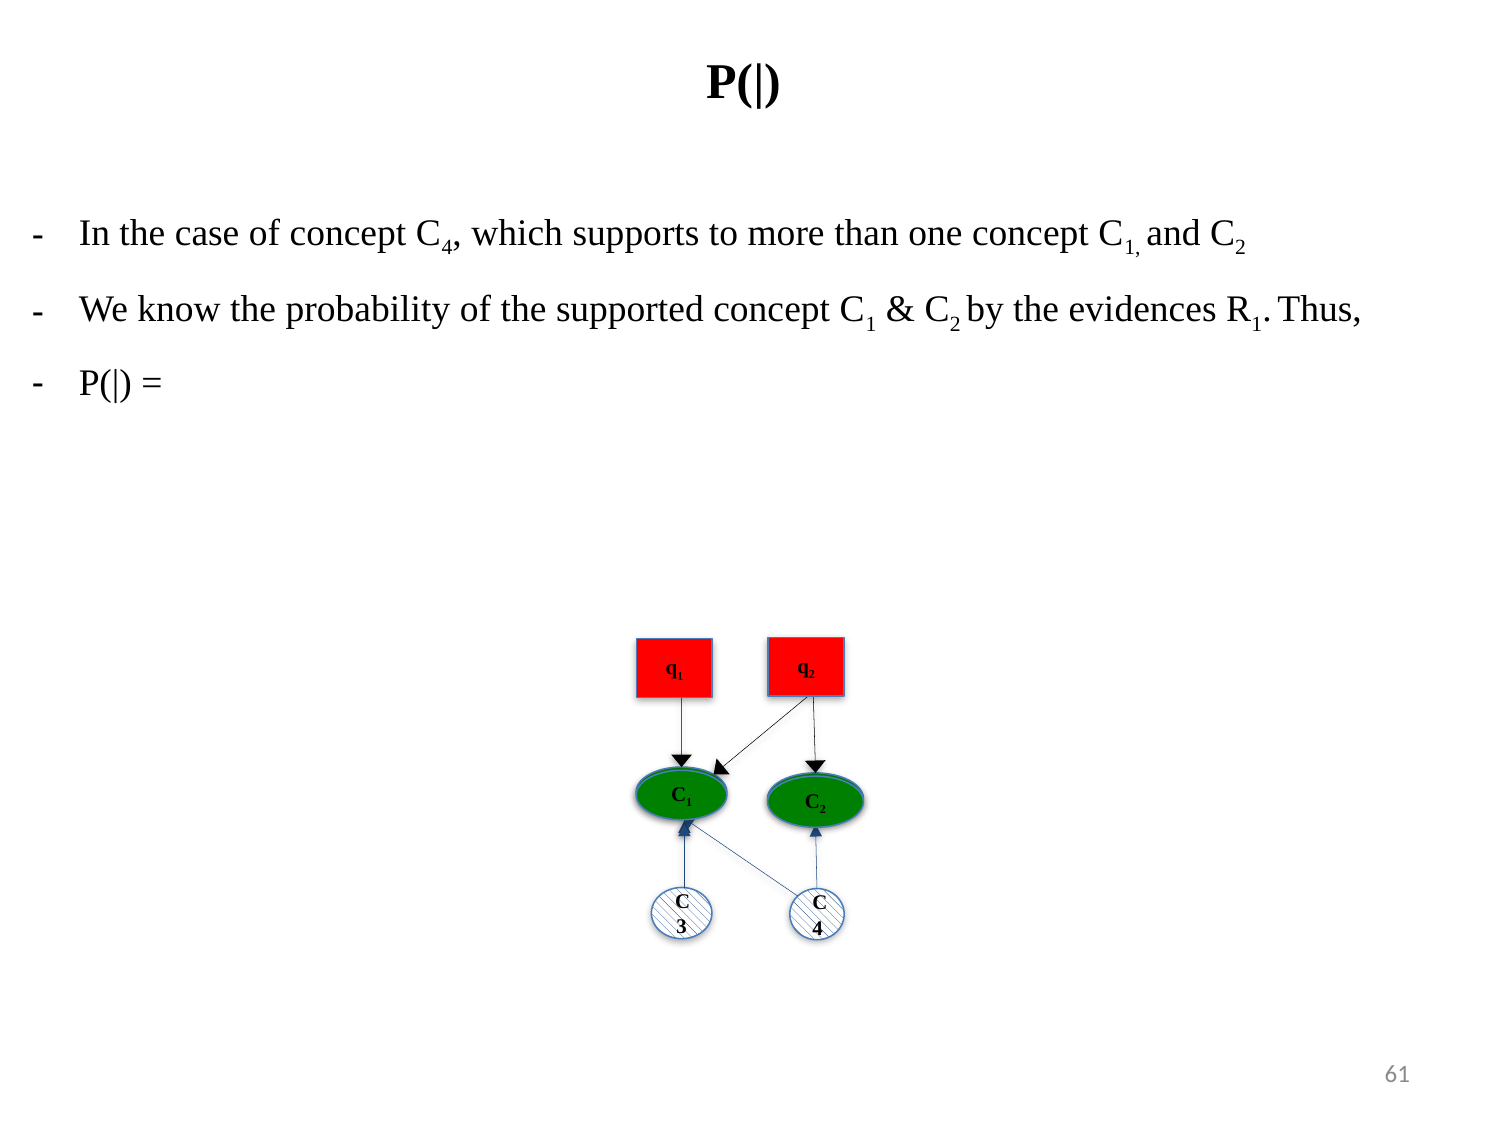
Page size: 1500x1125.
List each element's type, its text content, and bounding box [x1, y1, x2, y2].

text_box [635, 637, 864, 940]
slide_number 61 [1316, 1042, 1425, 1103]
